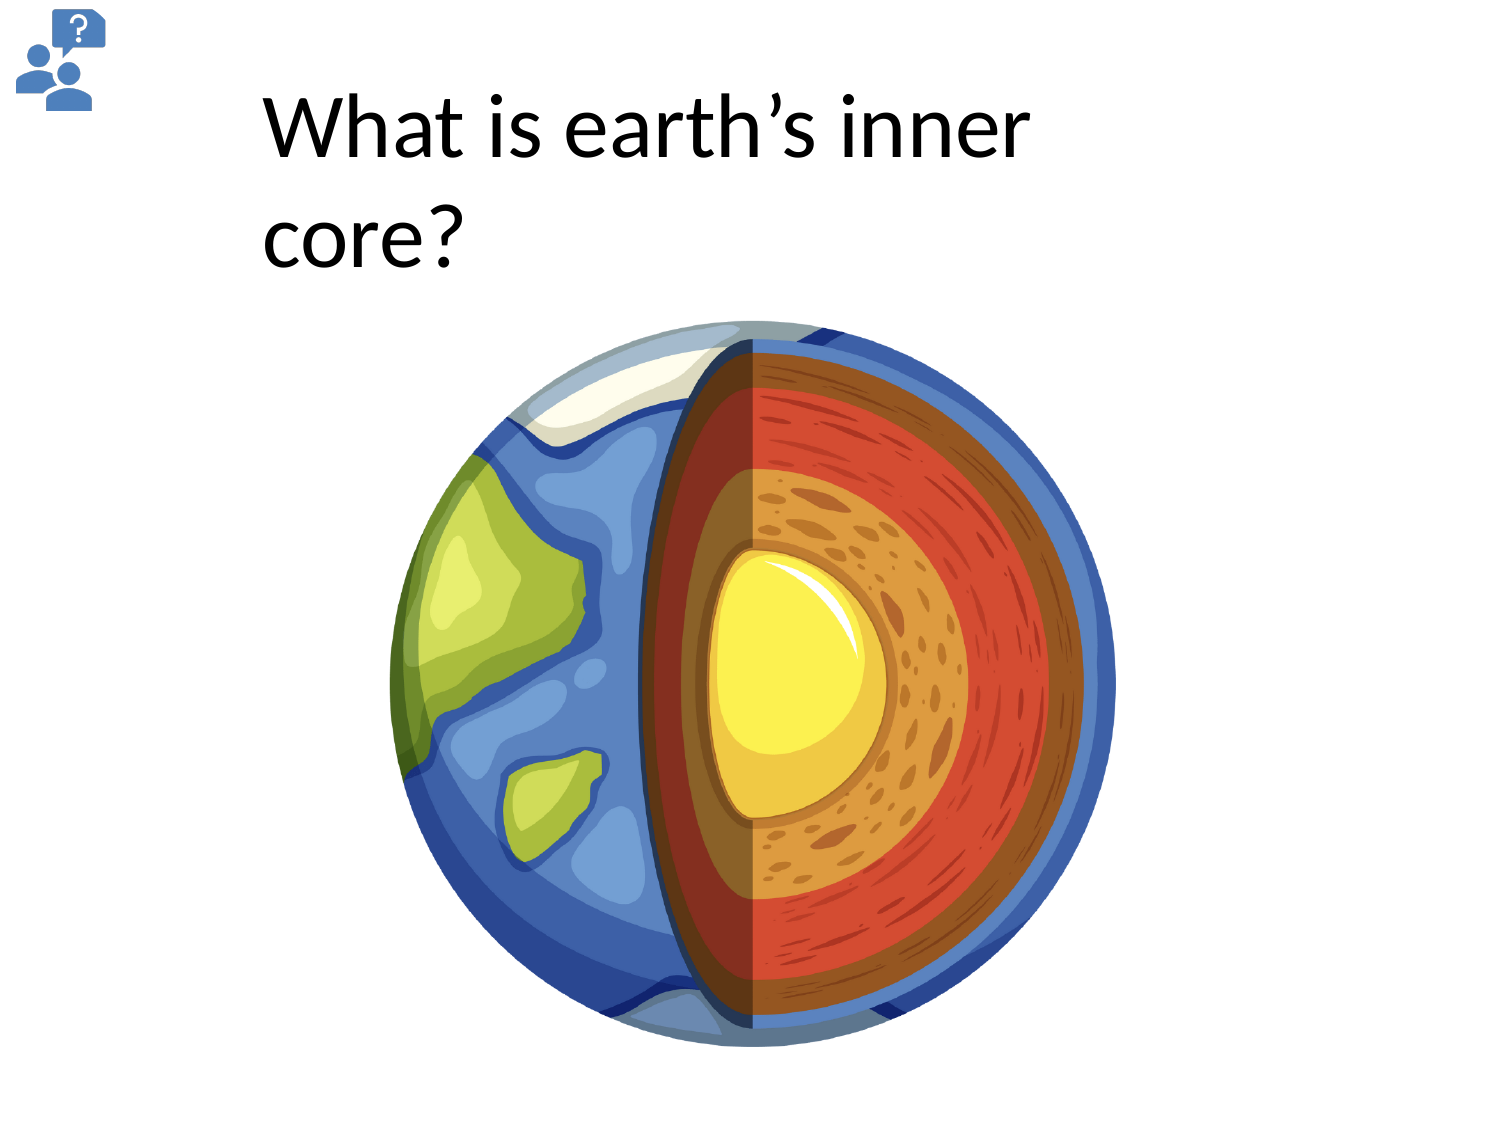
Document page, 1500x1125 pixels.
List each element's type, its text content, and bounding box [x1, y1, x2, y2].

text_box What is earth’s inner core? [247, 58, 1253, 294]
text_box [0, 0, 121, 121]
picture [352, 286, 1148, 1053]
